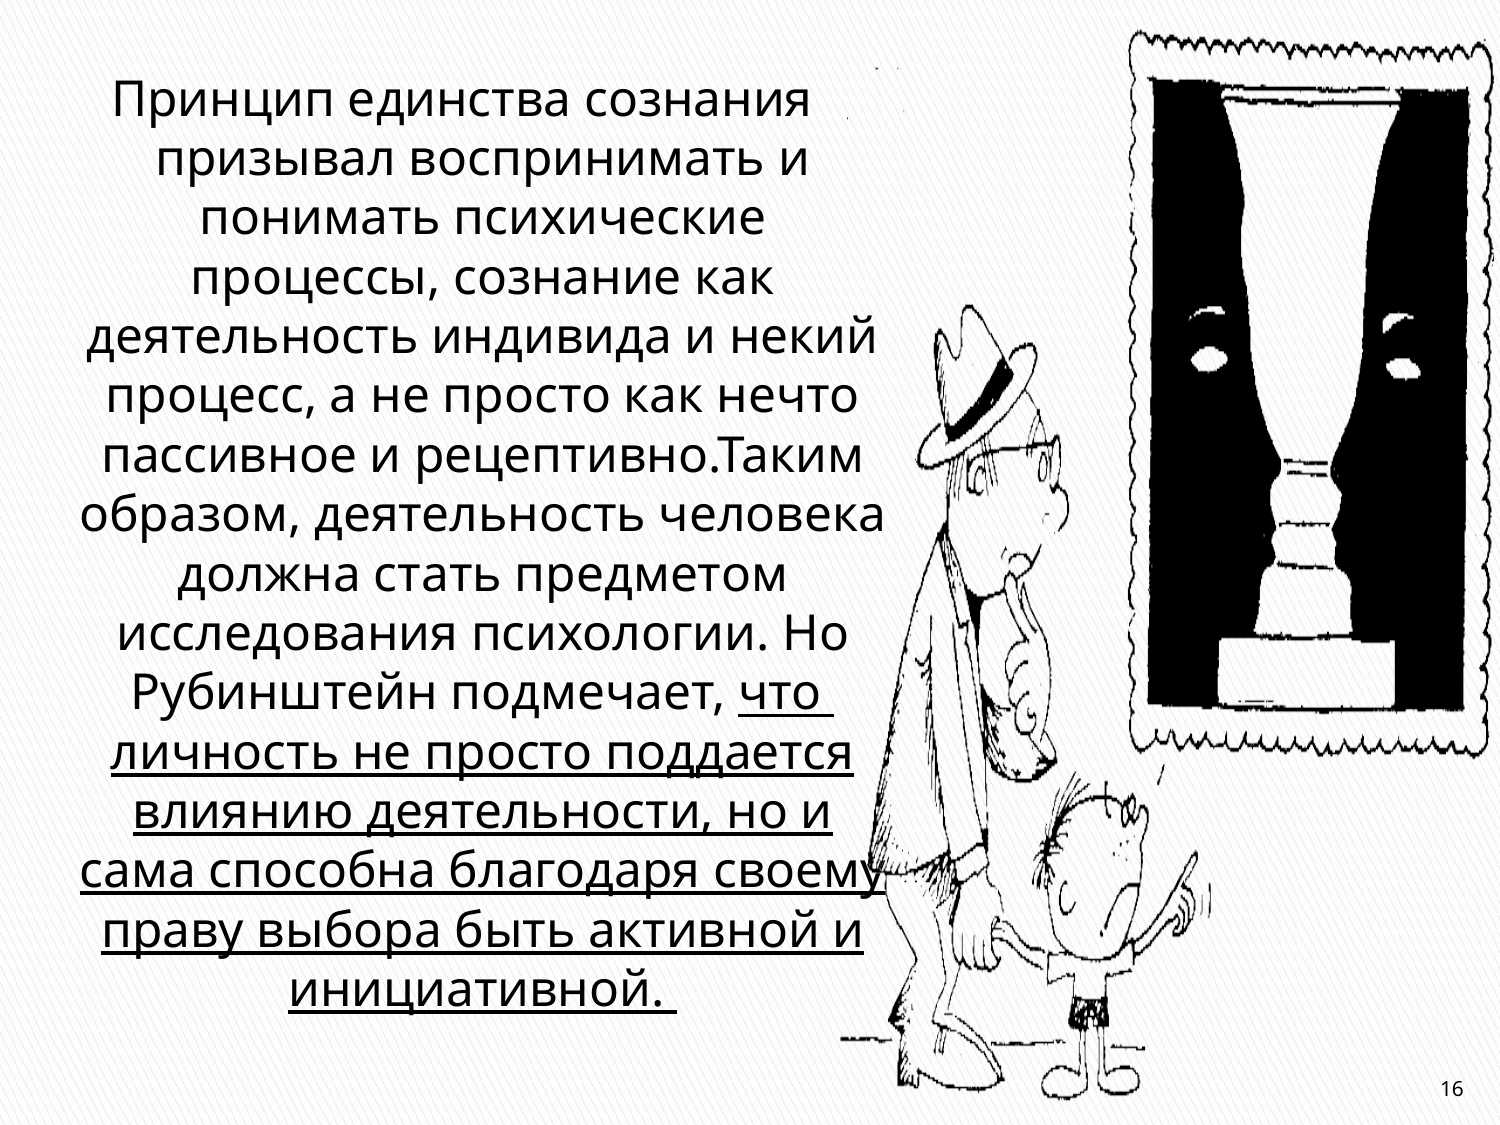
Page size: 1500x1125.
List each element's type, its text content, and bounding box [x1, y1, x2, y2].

list Принцип единства сознания призывал воспринимать и понимать психические процессы, сознание как деятельность индивида и некий процесс, а не просто как нечто пассивное и рецептивно.Таким образом, деятельность человека должна стать предметом исследования психологии. Но Рубинштейн подмечает, что личность не просто поддается влиянию деятельности, но и сама способна благодаря своему праву выбора быть активной и инициативной. [0, 0, 906, 1092]
picture [840, 23, 1500, 1125]
